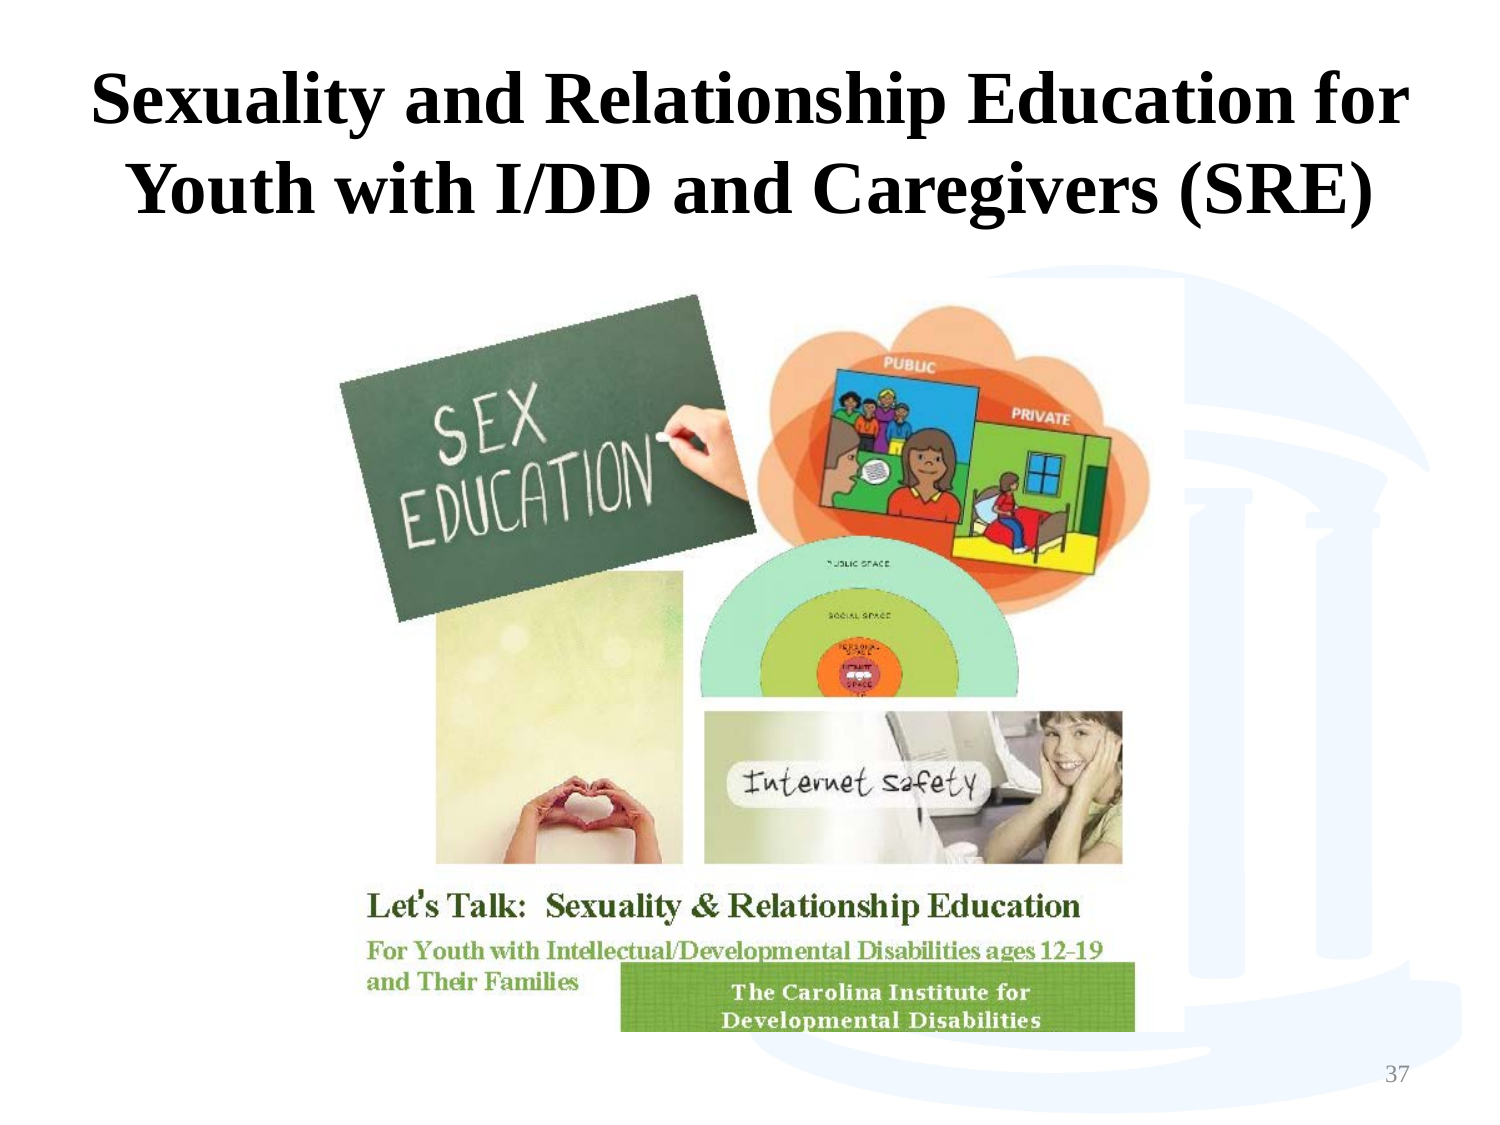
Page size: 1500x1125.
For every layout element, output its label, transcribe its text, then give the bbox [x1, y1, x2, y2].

picture [315, 253, 1475, 1125]
title Sexuality and Relationship Education for Youth with I/DD and Caregivers (SRE) [75, 45, 1425, 233]
slide_number 37 [1074, 1042, 1425, 1103]
